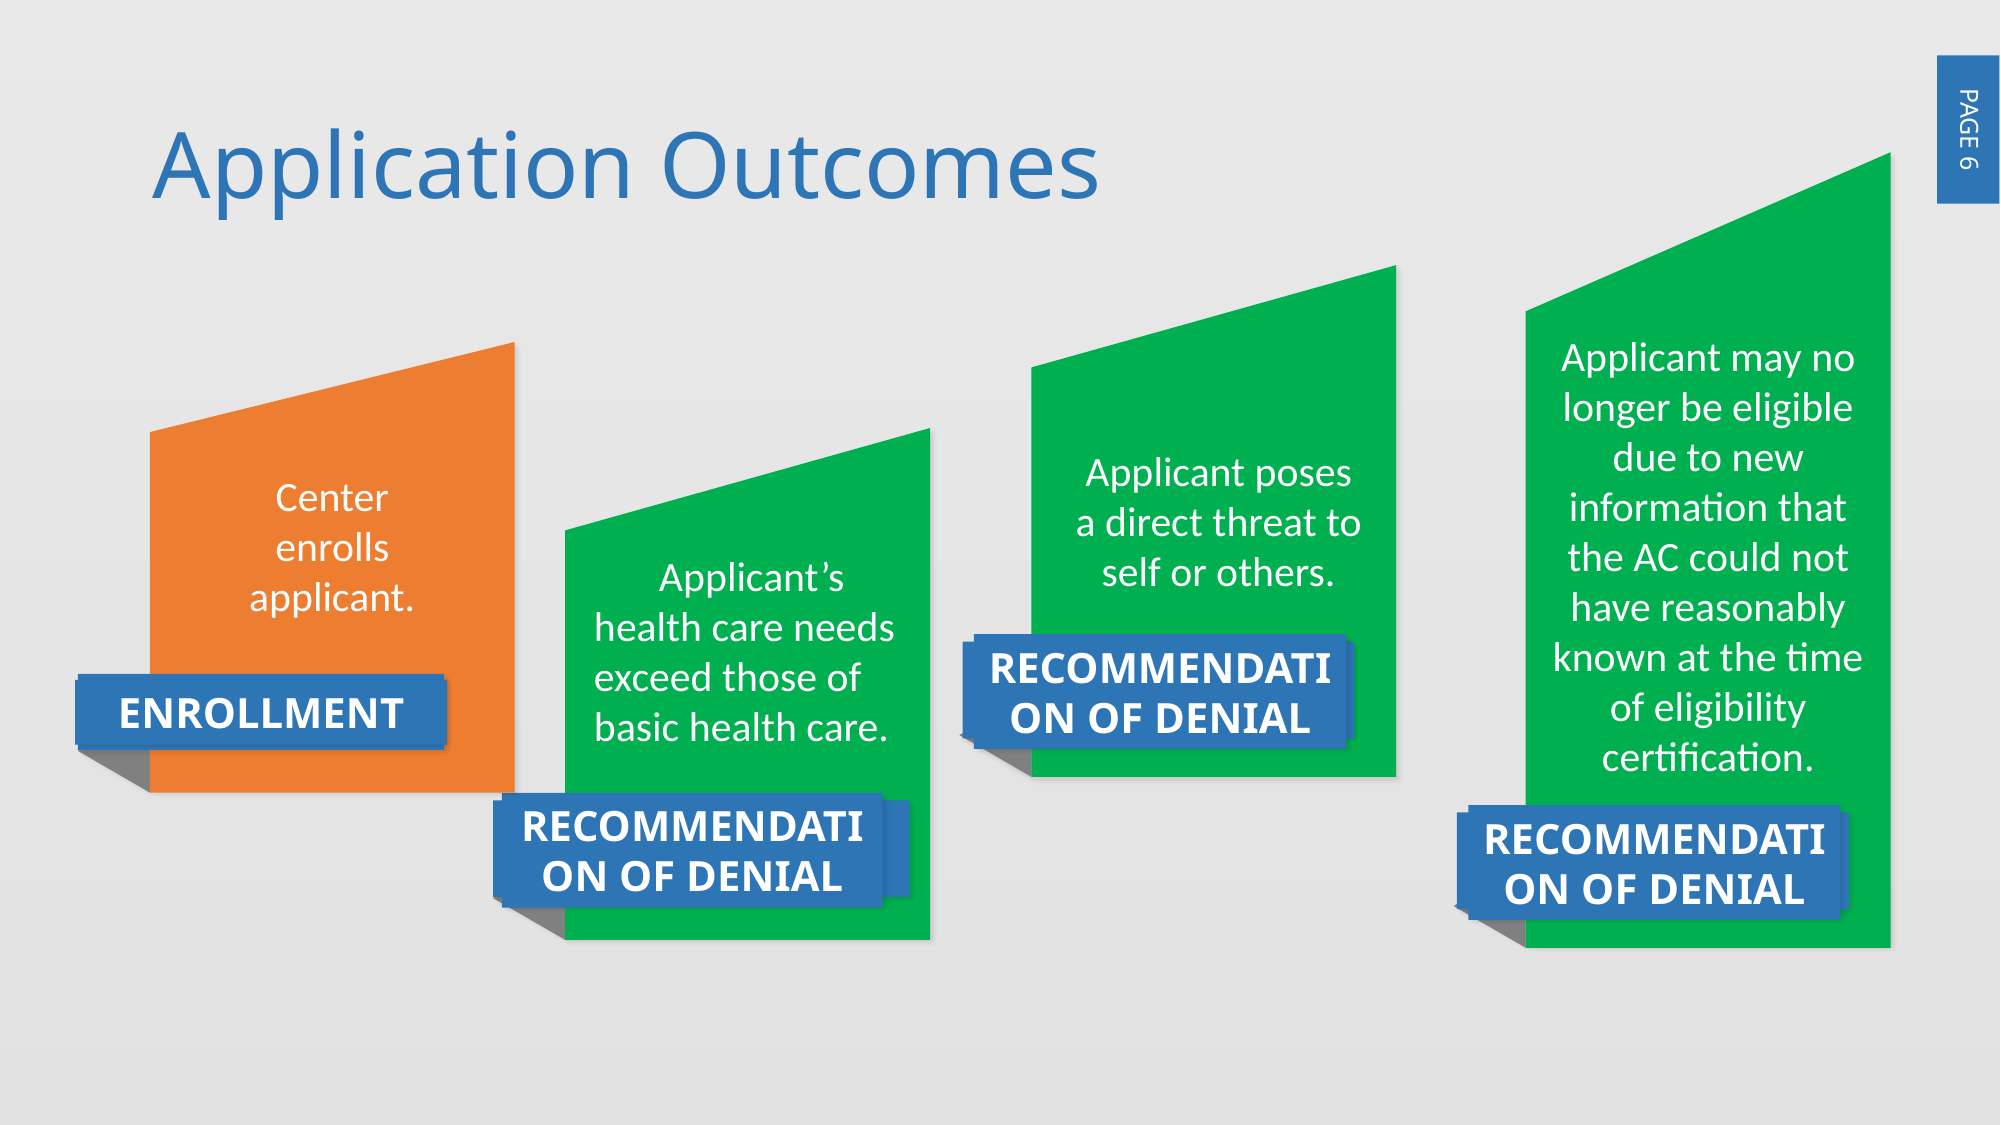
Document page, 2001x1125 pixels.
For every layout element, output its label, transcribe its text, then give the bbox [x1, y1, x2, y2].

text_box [74, 341, 515, 793]
title Application Outcomes [137, 59, 1863, 278]
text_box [959, 265, 1397, 777]
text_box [492, 427, 930, 940]
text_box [1453, 152, 1891, 948]
